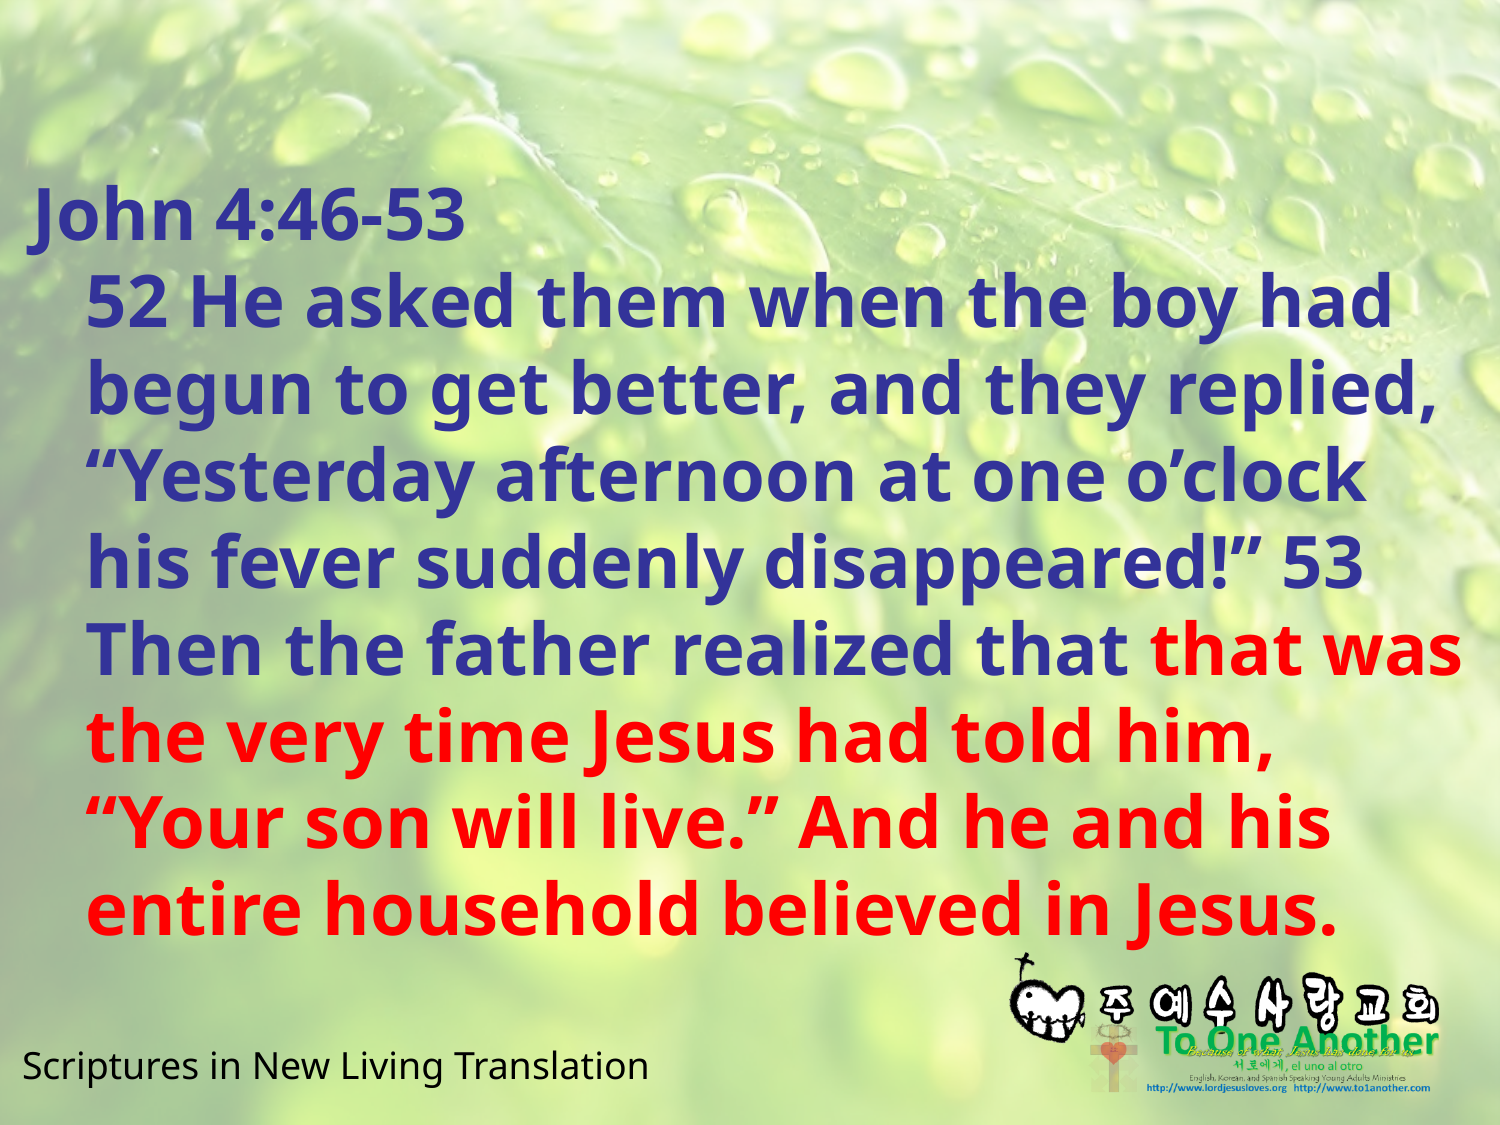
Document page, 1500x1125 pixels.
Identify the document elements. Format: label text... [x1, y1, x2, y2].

picture [1009, 1024, 1439, 1093]
list John 4:46-53 52 He asked them when the boy had begun to get better, and they replied, “Yesterday afternoon at one o’clock his fever suddenly disappeared!” 53 Then the father realized that that was the very time Jesus had told him, “Your son will live.” And he and his entire household believed in Jesus. [17, 160, 1483, 1024]
